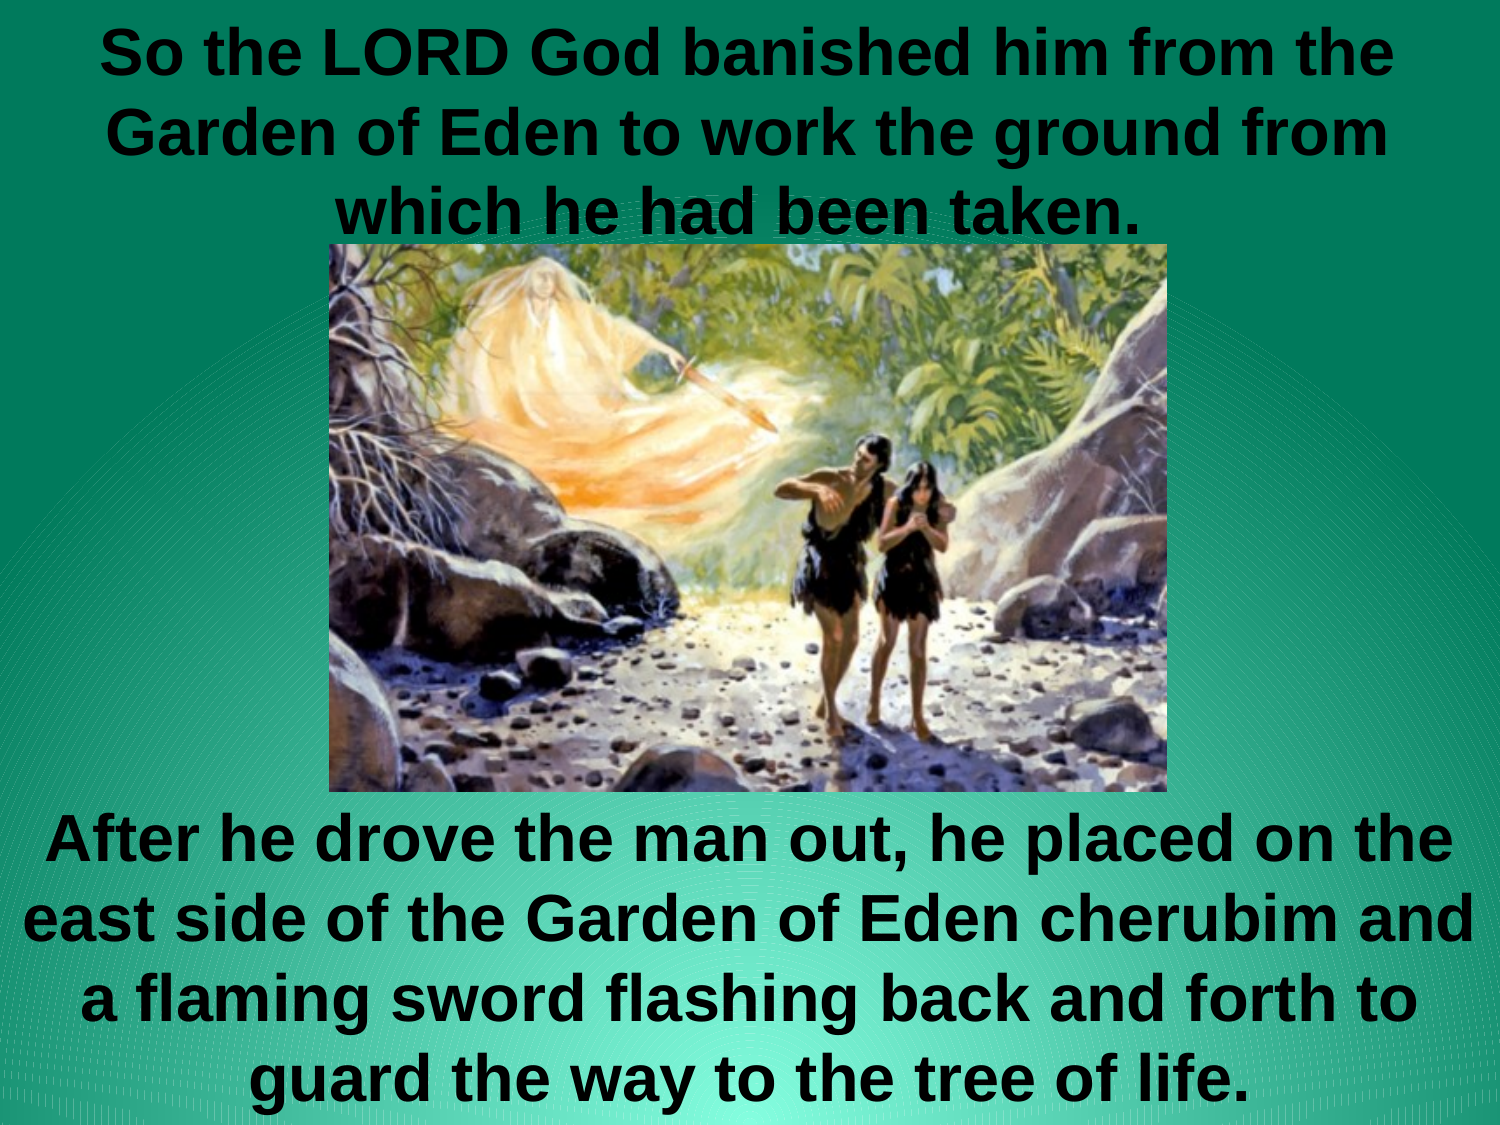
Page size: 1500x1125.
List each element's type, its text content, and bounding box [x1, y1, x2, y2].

list So the Lord God banished him from the Garden of Eden to work the ground from which he had been taken. [0, 0, 1500, 250]
text_box After he drove the man out, he placed on the east side of the Garden of Eden cherubim and a flaming sword flashing back and forth to guard the way to the tree of life. [0, 787, 1500, 1125]
picture [329, 244, 1167, 792]
